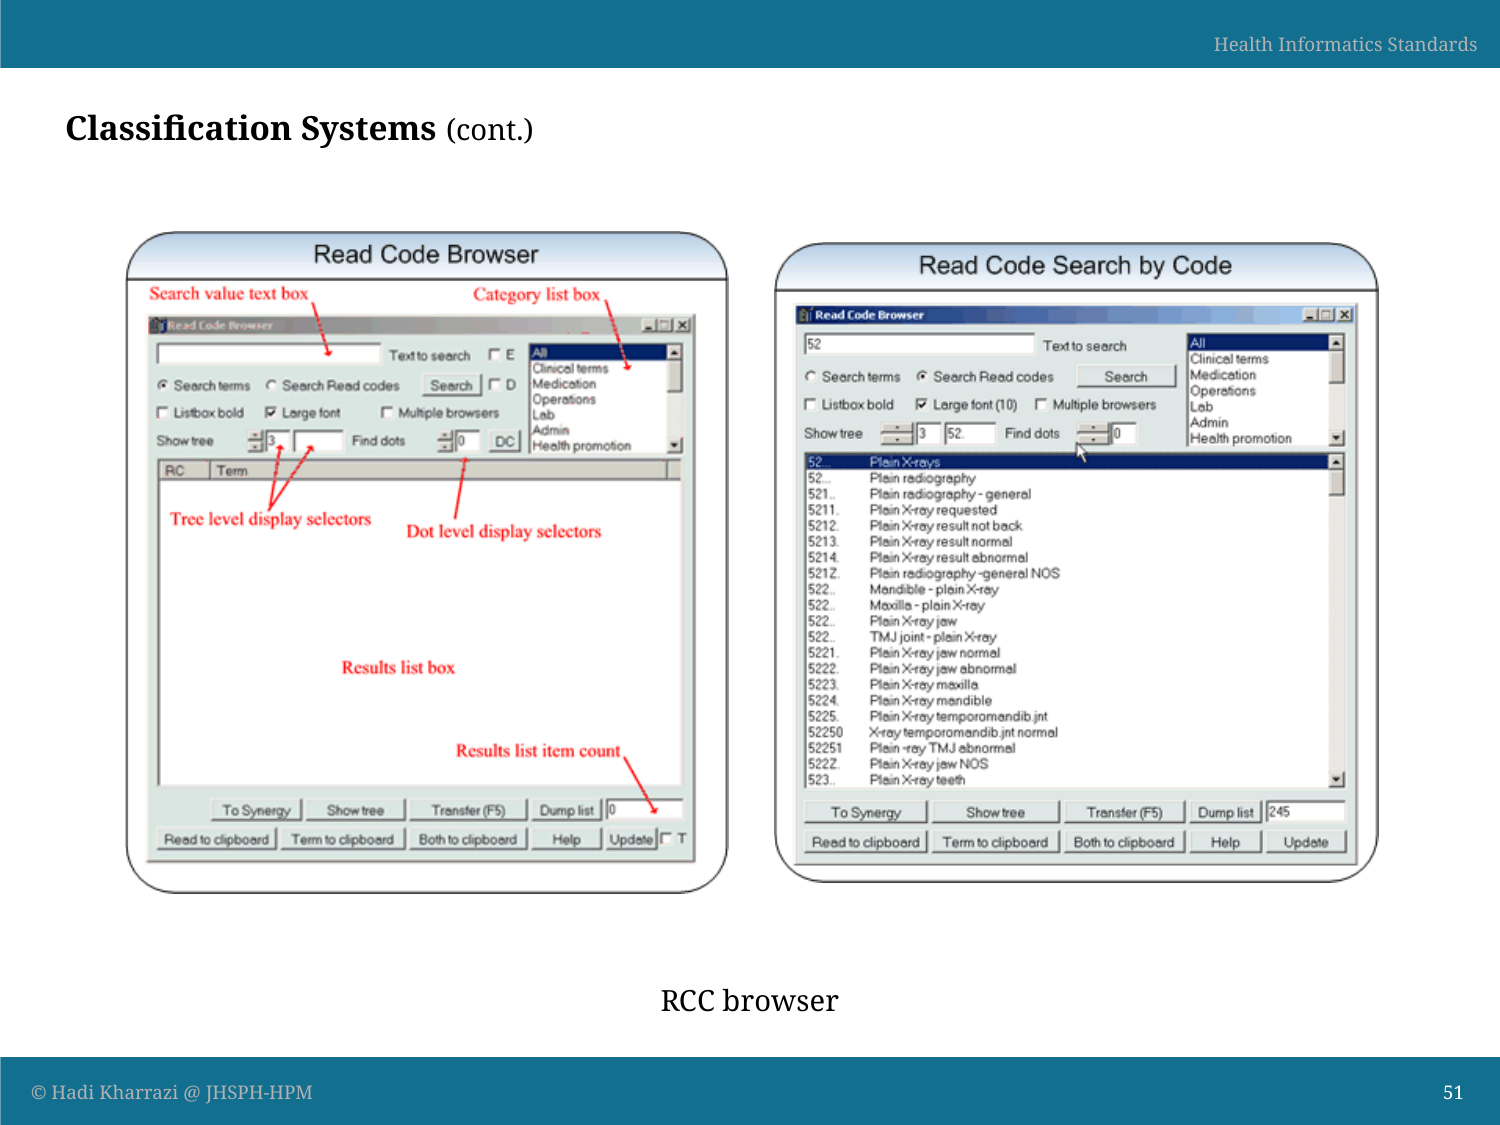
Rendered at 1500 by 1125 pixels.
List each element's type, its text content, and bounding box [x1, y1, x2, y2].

picture [124, 230, 729, 894]
title Classification Systems (cont.) [50, 99, 1450, 160]
slide_number 51 [1381, 1073, 1479, 1112]
text_box RCC browser [174, 974, 1325, 1025]
picture [774, 241, 1379, 883]
